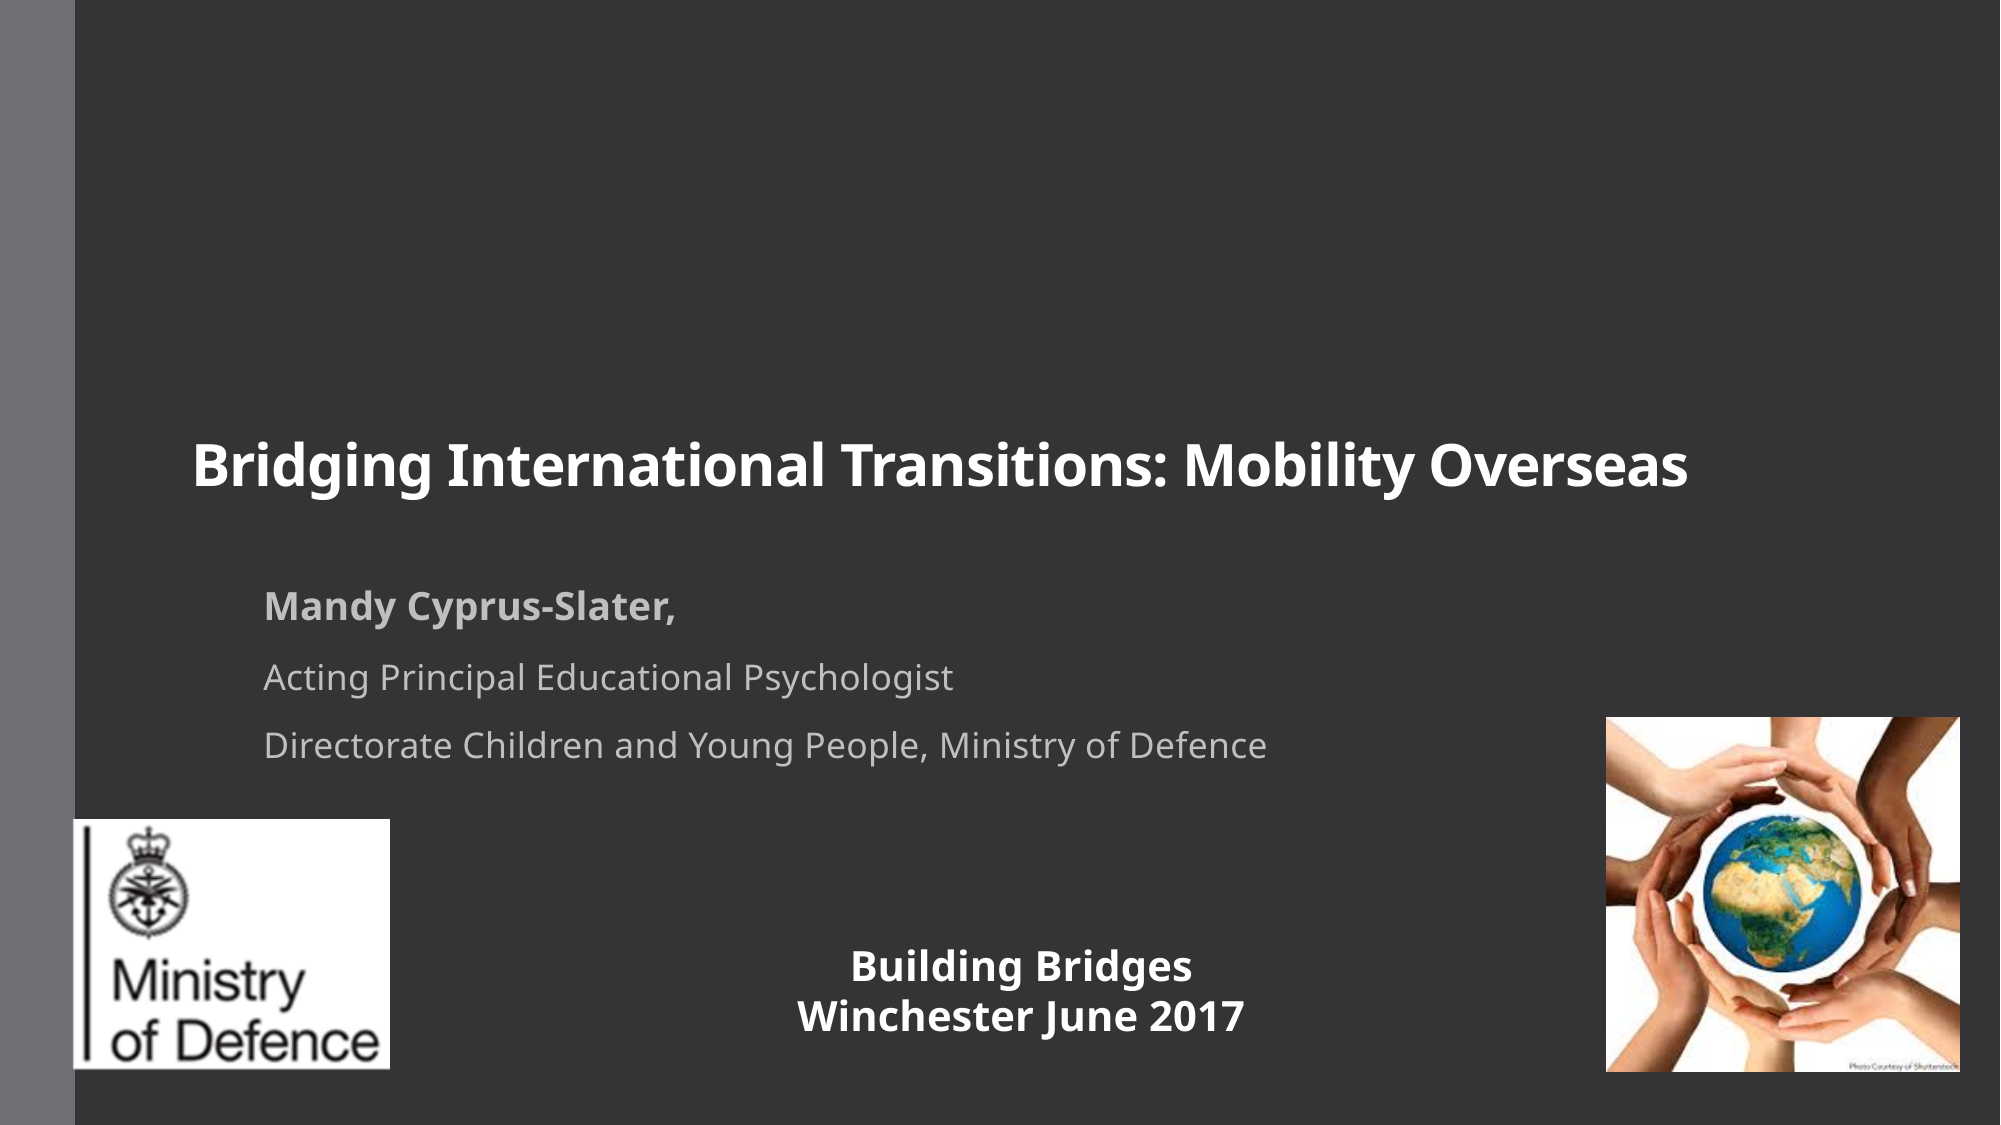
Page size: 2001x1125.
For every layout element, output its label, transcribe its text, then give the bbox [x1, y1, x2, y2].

picture [70, 819, 390, 1072]
picture [1606, 717, 1961, 1072]
subtitle Mandy Cyprus-Slater, Acting Principal Educational Psychologist Directorate Children and Young People, Ministry of Defence [248, 502, 1749, 775]
title Bridging International Transitions: Mobility Overseas [176, 184, 1837, 576]
text_box Building Bridges Winchester June 2017 [578, 932, 1465, 1048]
